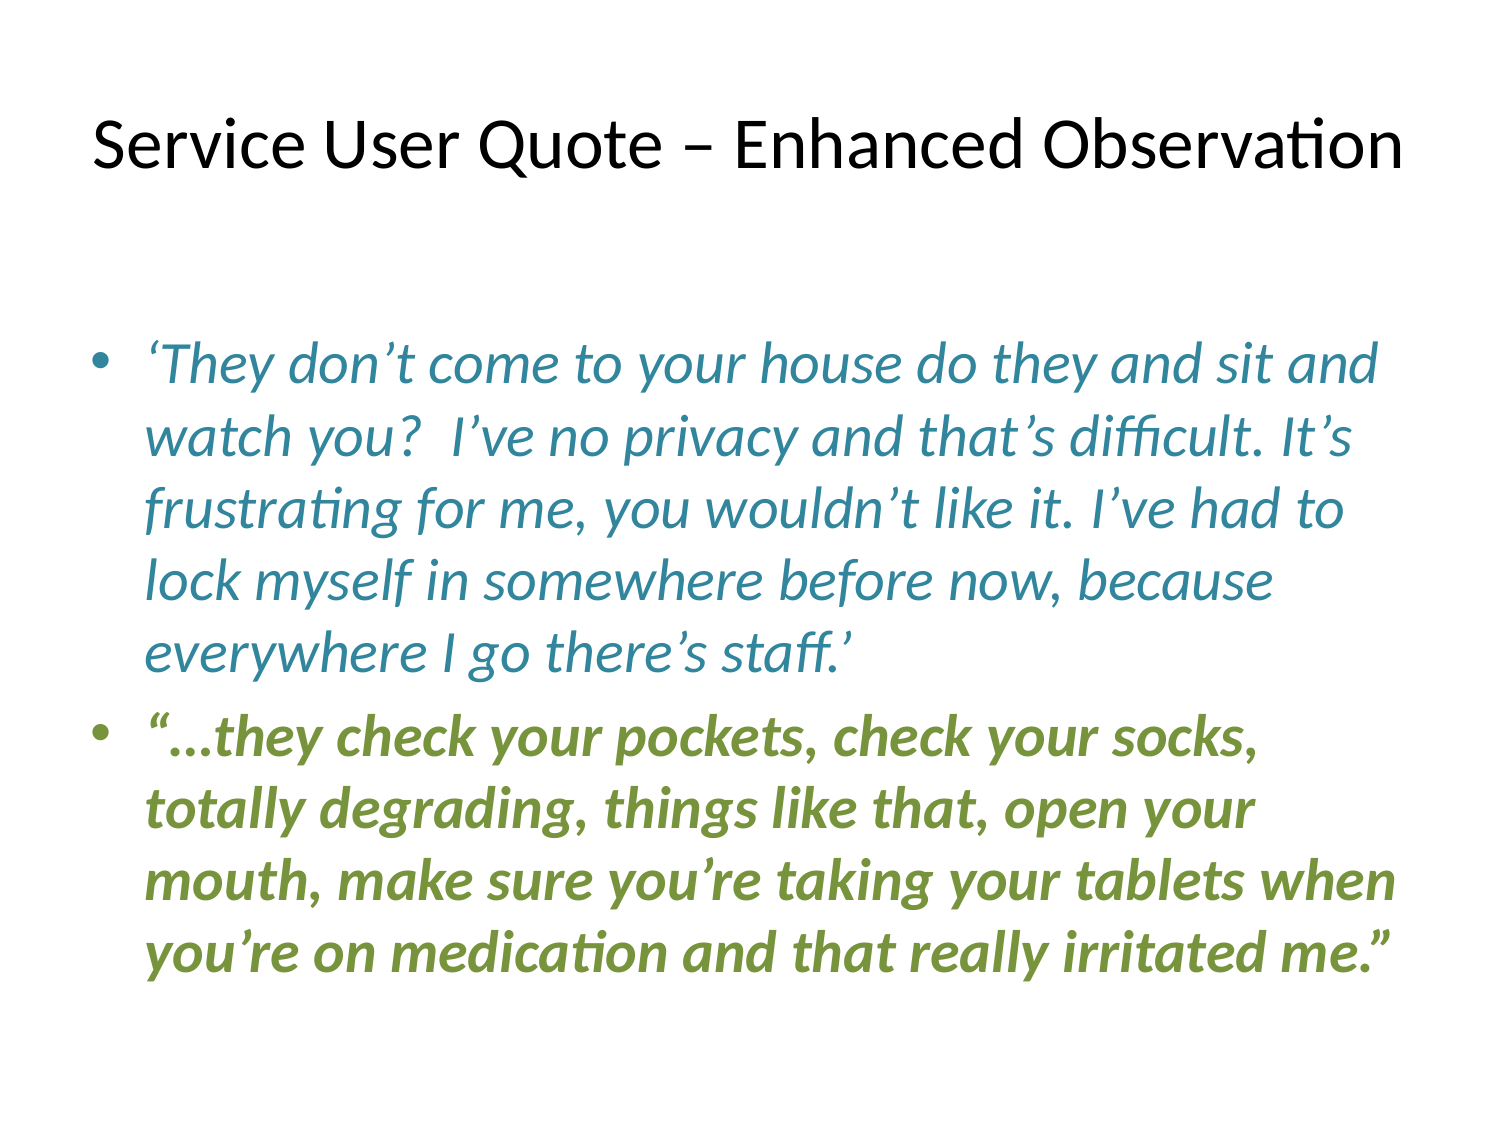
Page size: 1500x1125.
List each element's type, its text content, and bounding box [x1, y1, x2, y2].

title Service User Quote – Enhanced Observation [75, 45, 1425, 233]
list ‘They don’t come to your house do they and sit and watch you? I’ve no privacy and that’s difficult. It’s frustrating for me, you wouldn’t like it. I’ve had to lock myself in somewhere before now, because everywhere I go there’s staff.’ “…they check your pockets, check your socks, totally degrading, things like that, open your mouth, make sure you’re taking your tablets when you’re on medication and that really irritated me.” [75, 316, 1425, 1005]
